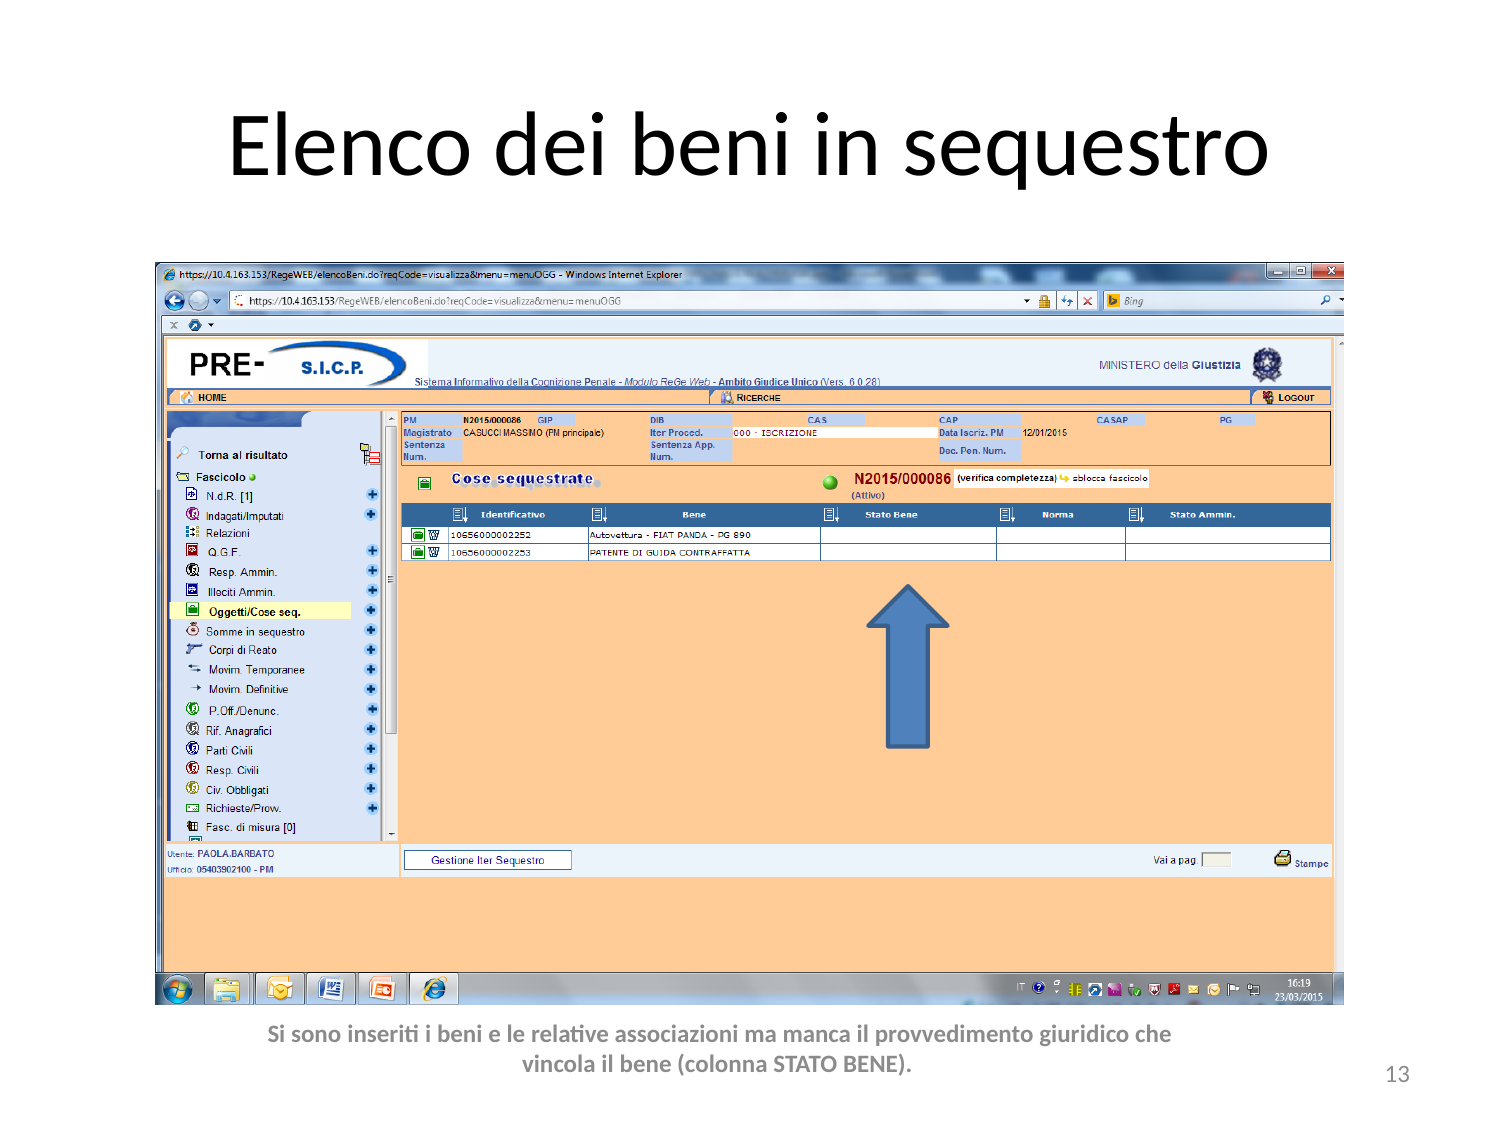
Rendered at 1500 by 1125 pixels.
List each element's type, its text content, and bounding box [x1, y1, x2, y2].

slide_number 13 [1074, 1042, 1425, 1103]
footer Si sono inseriti i beni e le relative associazioni ma manca il provvedimento giuridico che vincola il bene (colonna STATO BENE). [230, 1023, 1211, 1103]
title Elenco dei beni in sequestro [75, 45, 1425, 233]
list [155, 262, 1345, 1006]
